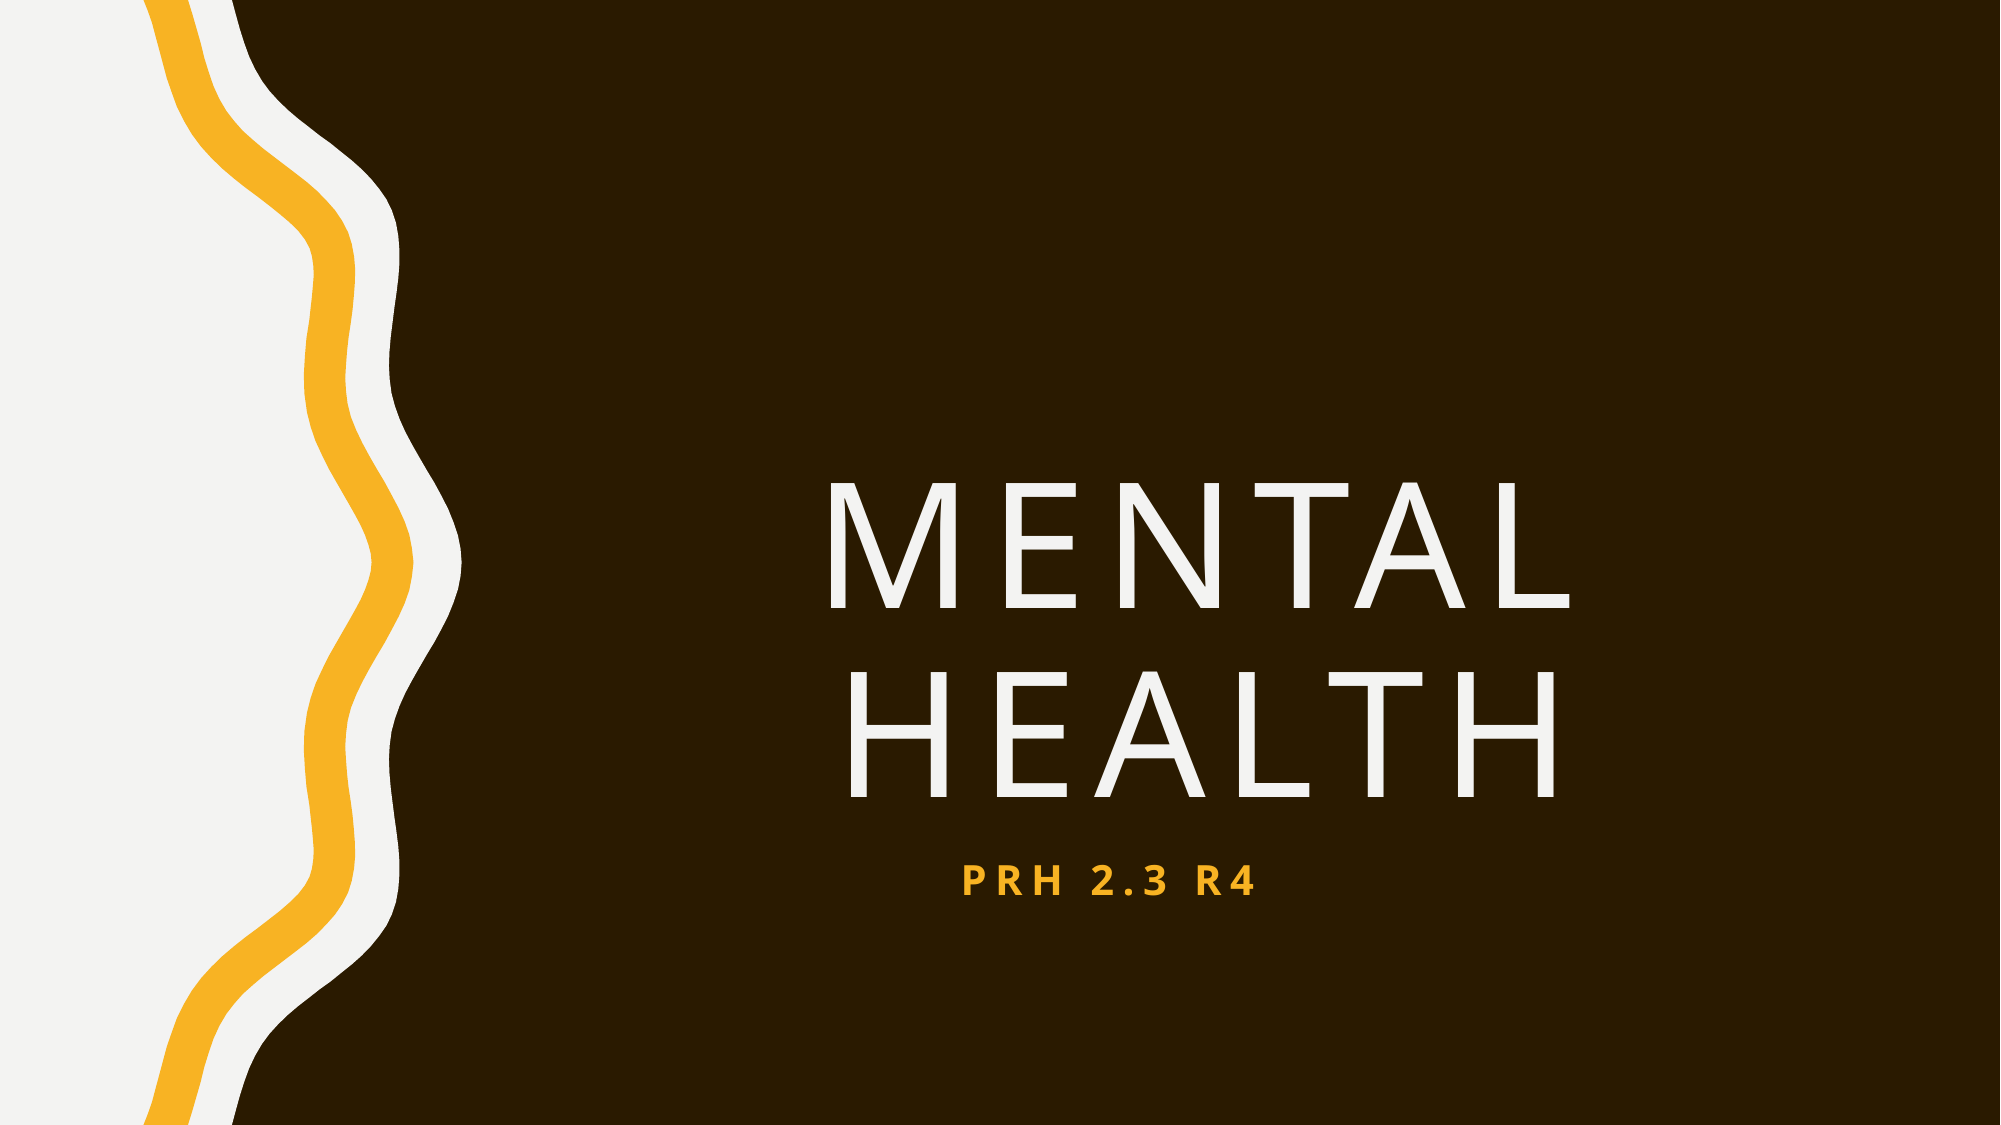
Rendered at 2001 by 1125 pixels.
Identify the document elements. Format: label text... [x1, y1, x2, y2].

title Mental Health [531, 176, 1875, 843]
list PRH 2.3 R4 [531, 846, 1684, 1003]
